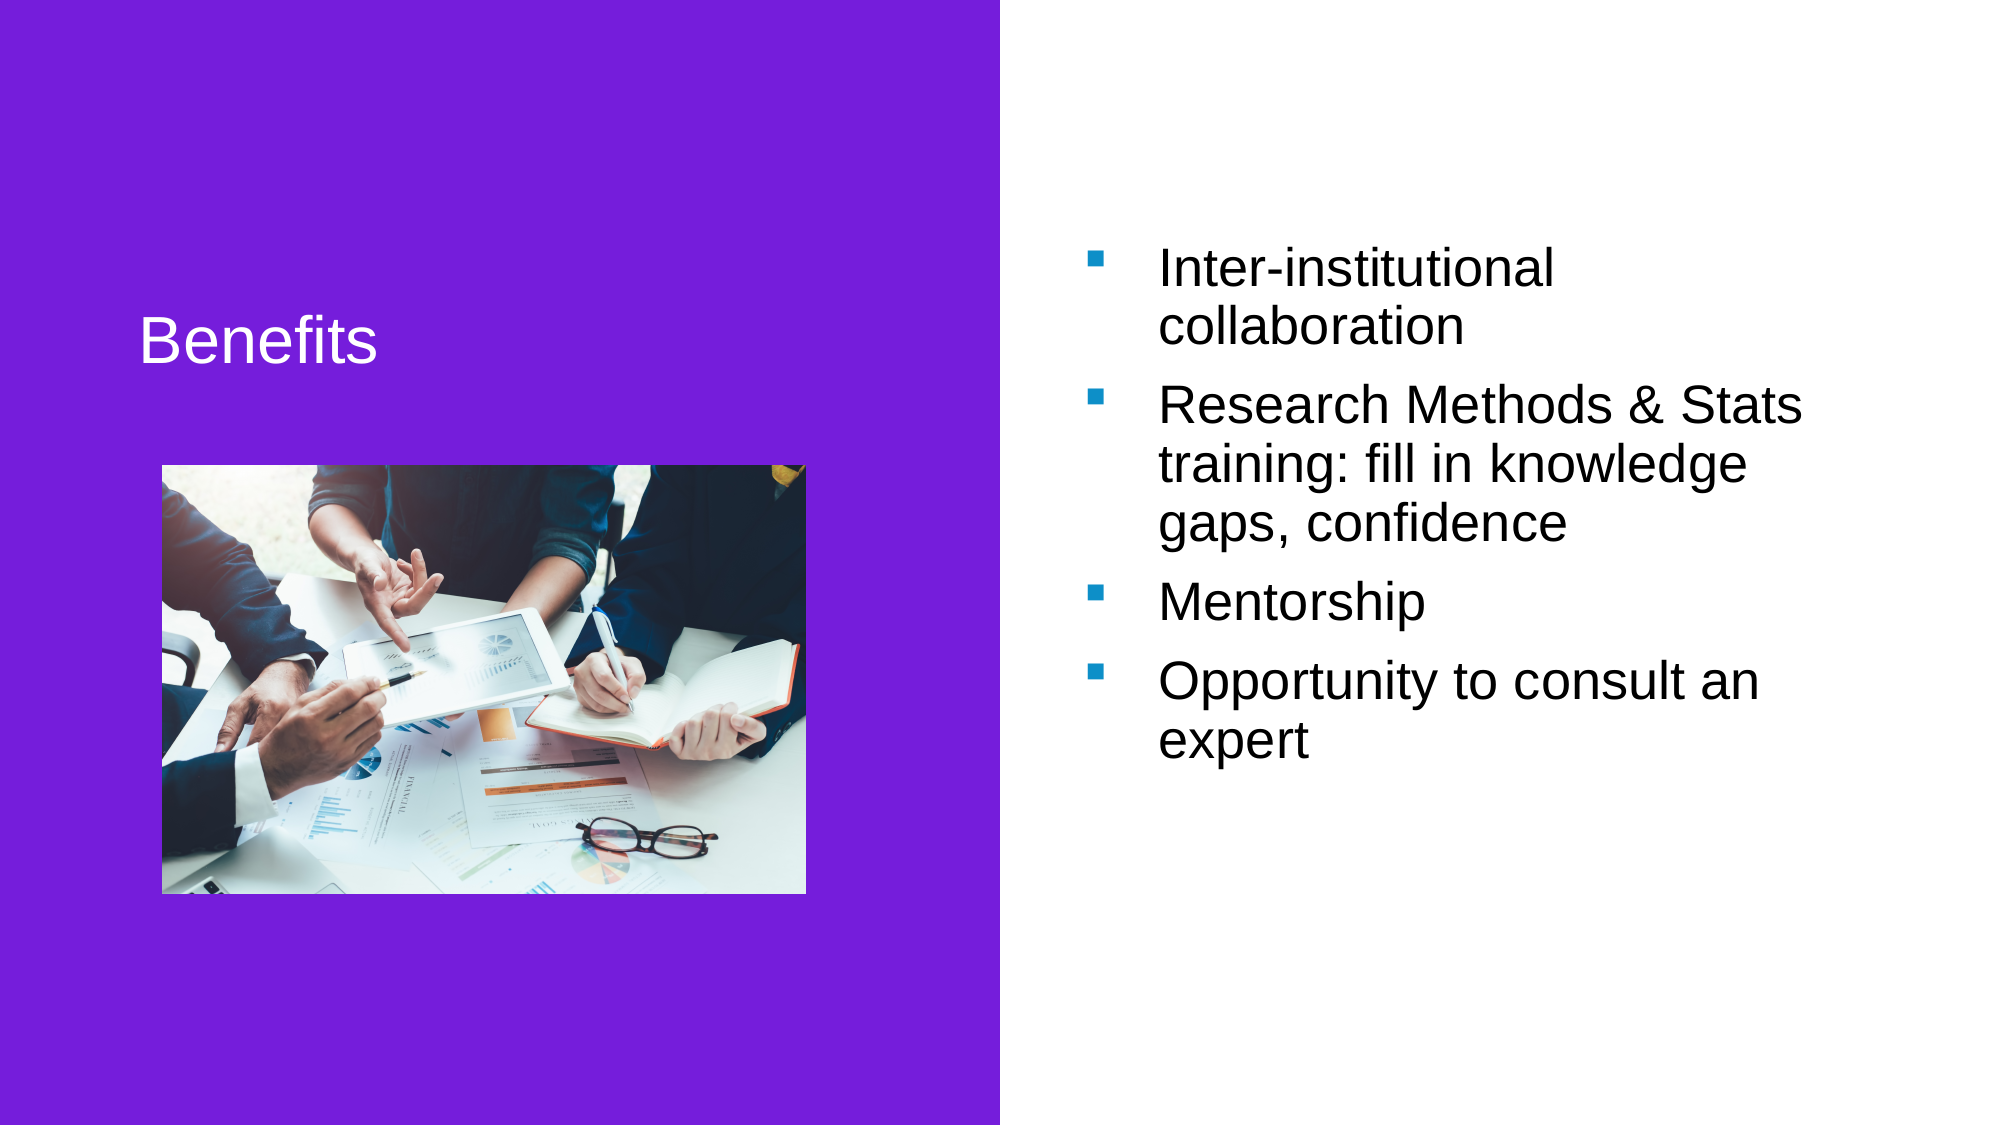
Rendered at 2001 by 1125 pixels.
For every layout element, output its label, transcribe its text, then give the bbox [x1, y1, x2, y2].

picture [162, 465, 806, 894]
title Benefits [138, 21, 1000, 379]
list Inter-institutional collaboration Research Methods & Stats training: fill in knowledge gaps, confidence Mentorship Opportunity to consult an expert [1068, 231, 1872, 1010]
